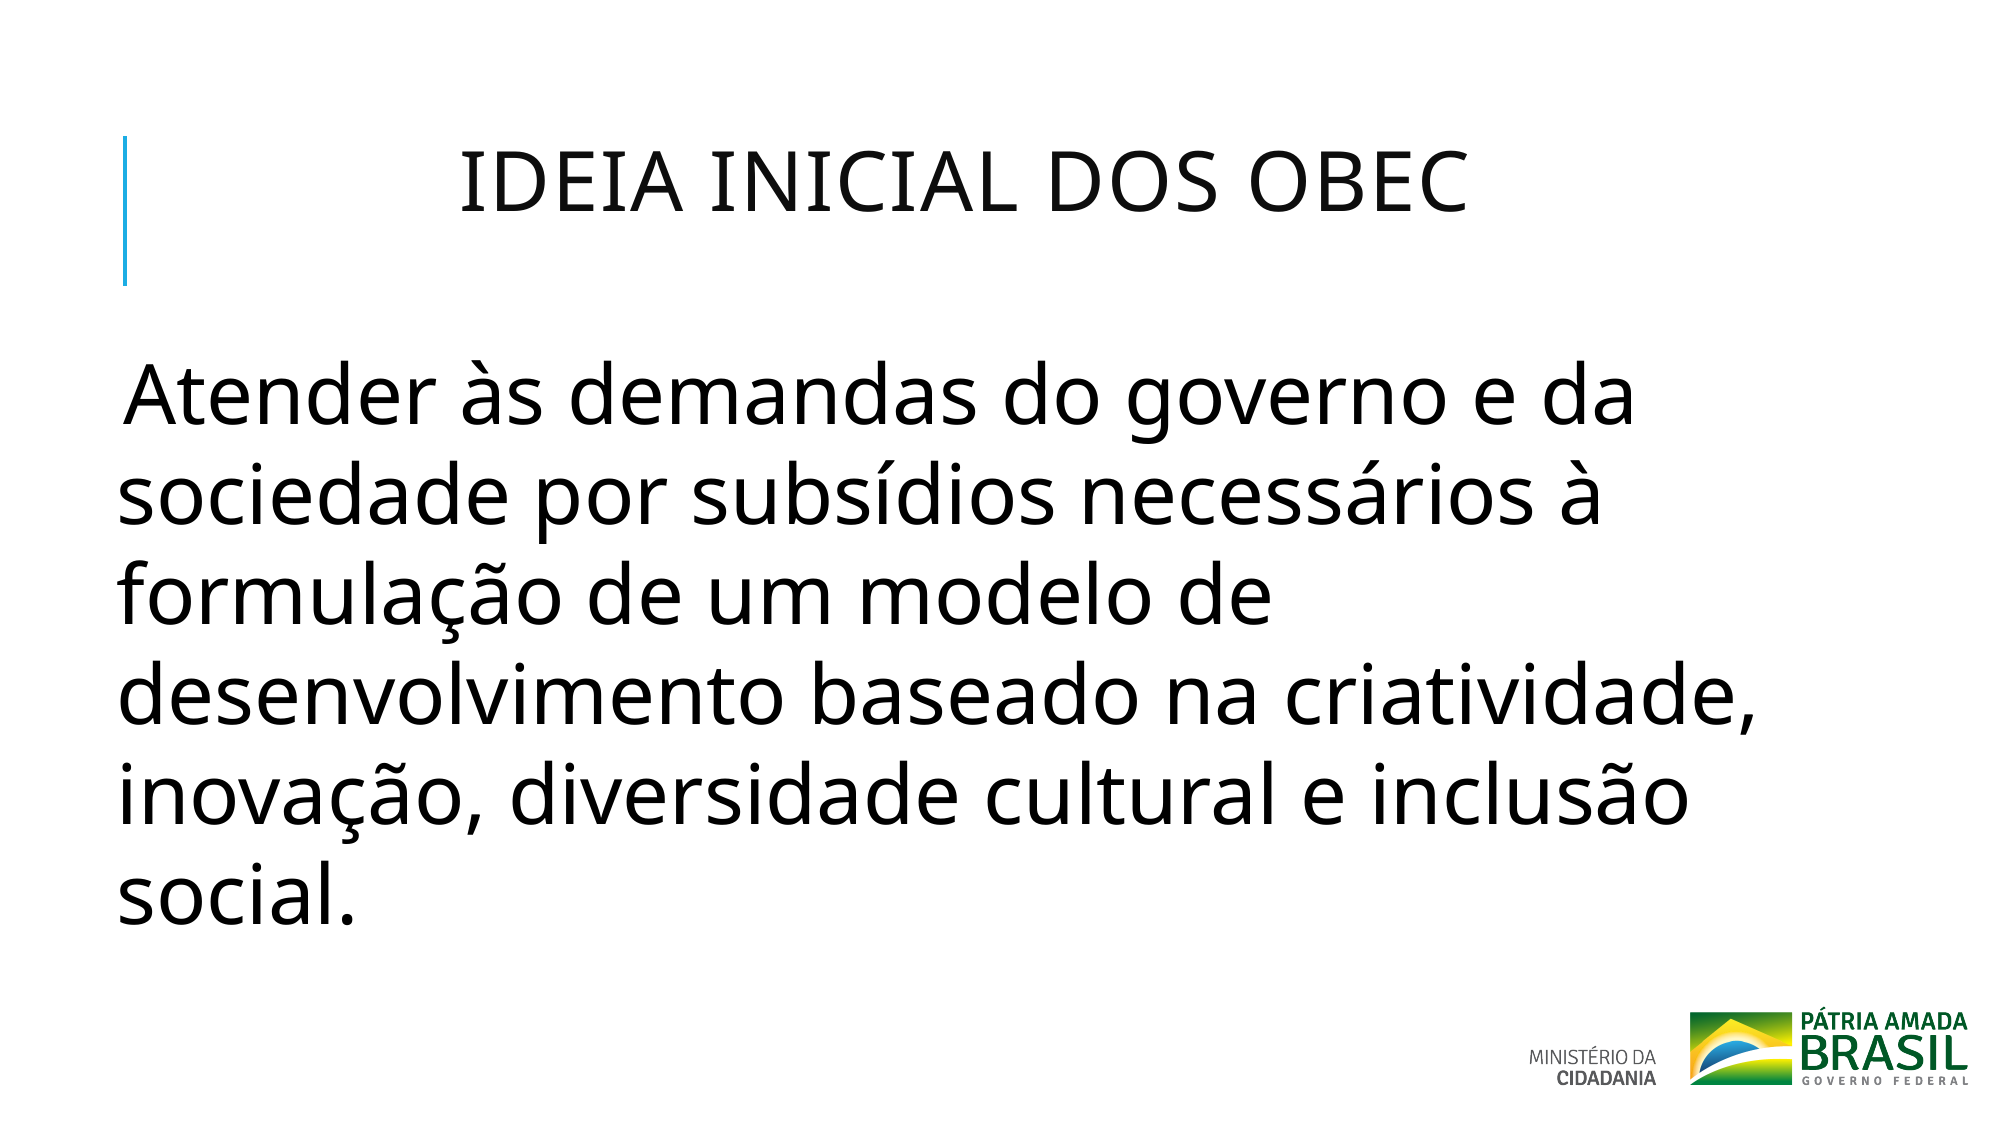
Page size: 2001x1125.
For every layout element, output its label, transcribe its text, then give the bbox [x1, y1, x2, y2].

list Atender às demandas do governo e da sociedade por subsídios necessários à formulação de um modelo de desenvolvimento baseado na criatividade, inovação, diversidade cultural e inclusão social. [94, 333, 1887, 862]
picture [1523, 973, 1975, 1109]
title Ideia inicial DOS OBEC [168, 109, 1763, 265]
